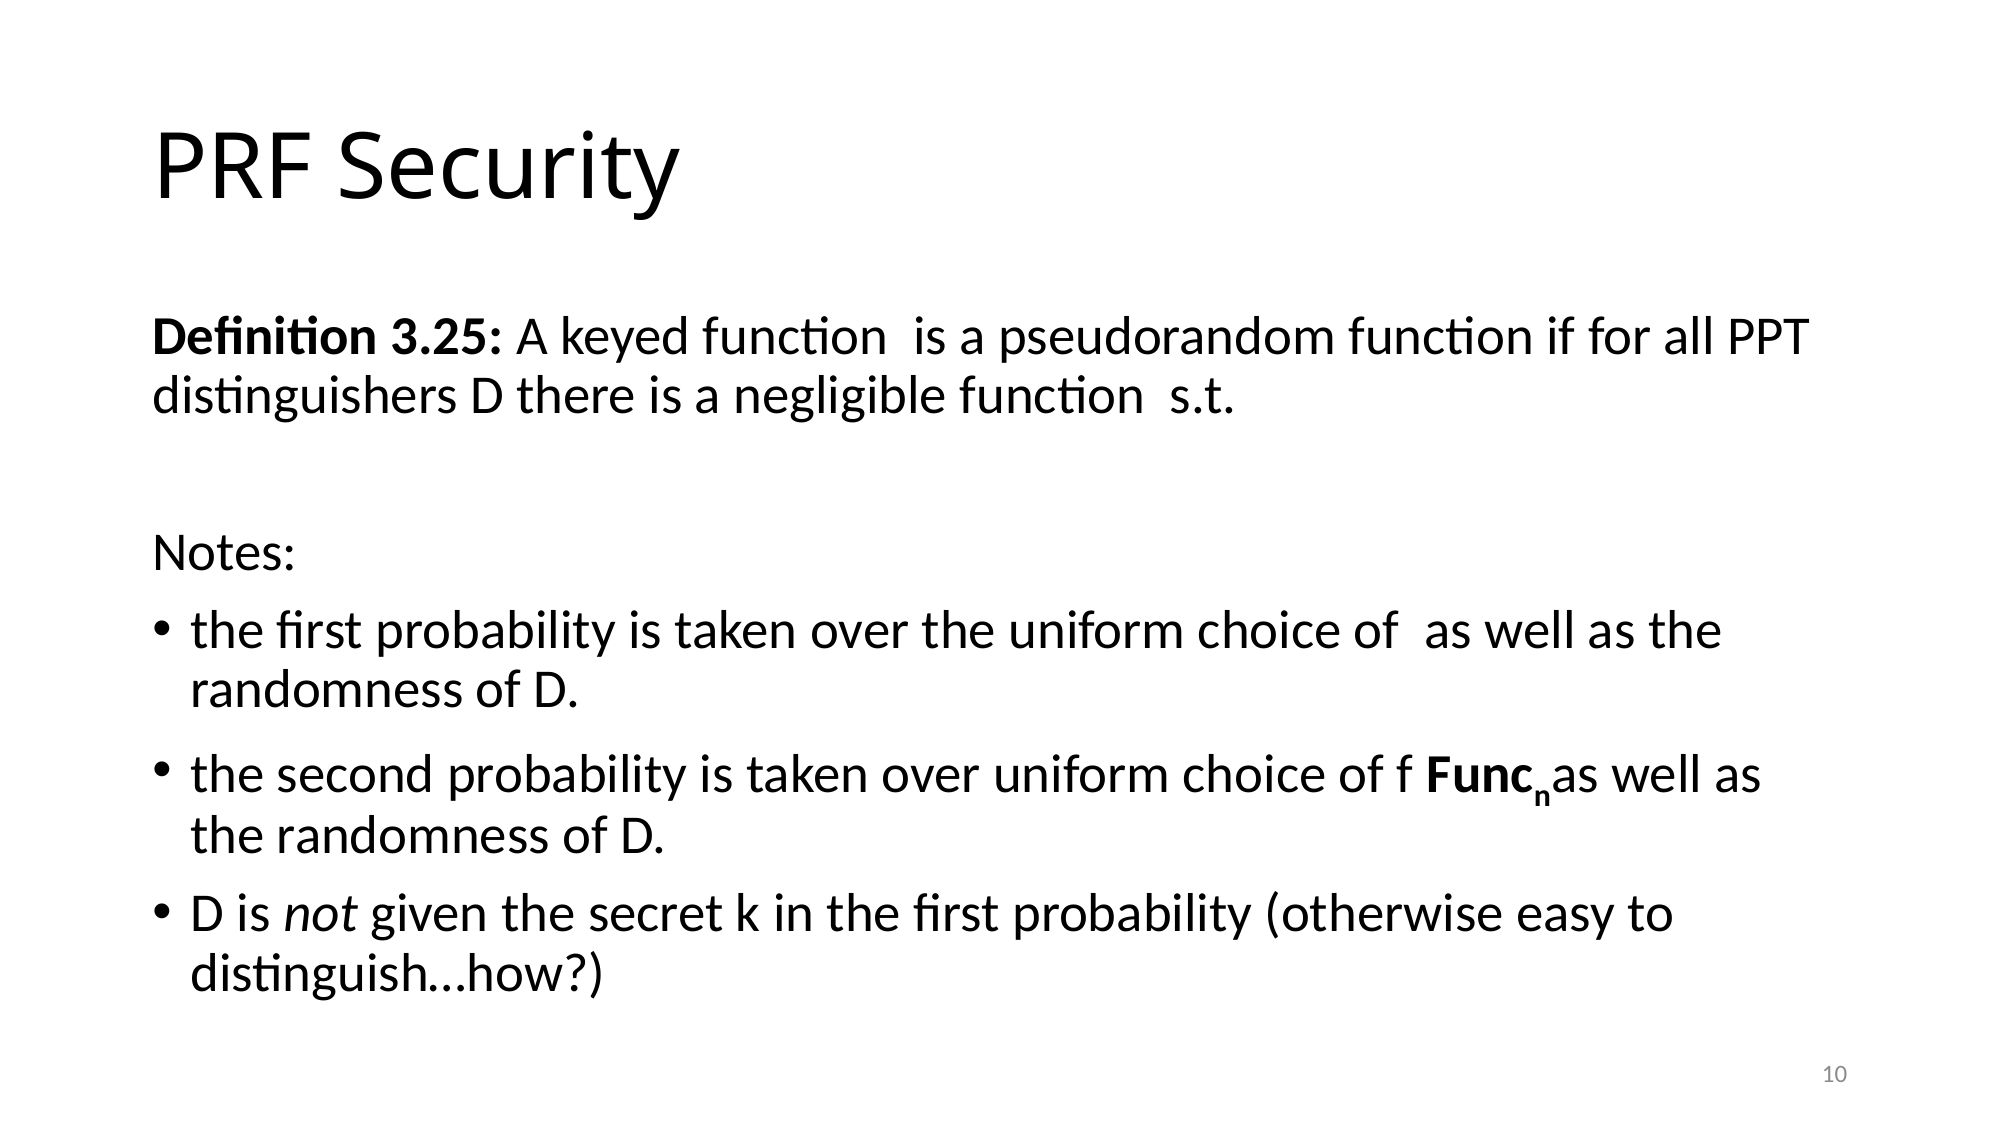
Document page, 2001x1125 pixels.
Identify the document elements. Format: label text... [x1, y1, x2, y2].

slide_number 10 [1412, 1042, 1863, 1103]
title PRF Security [137, 59, 1863, 278]
